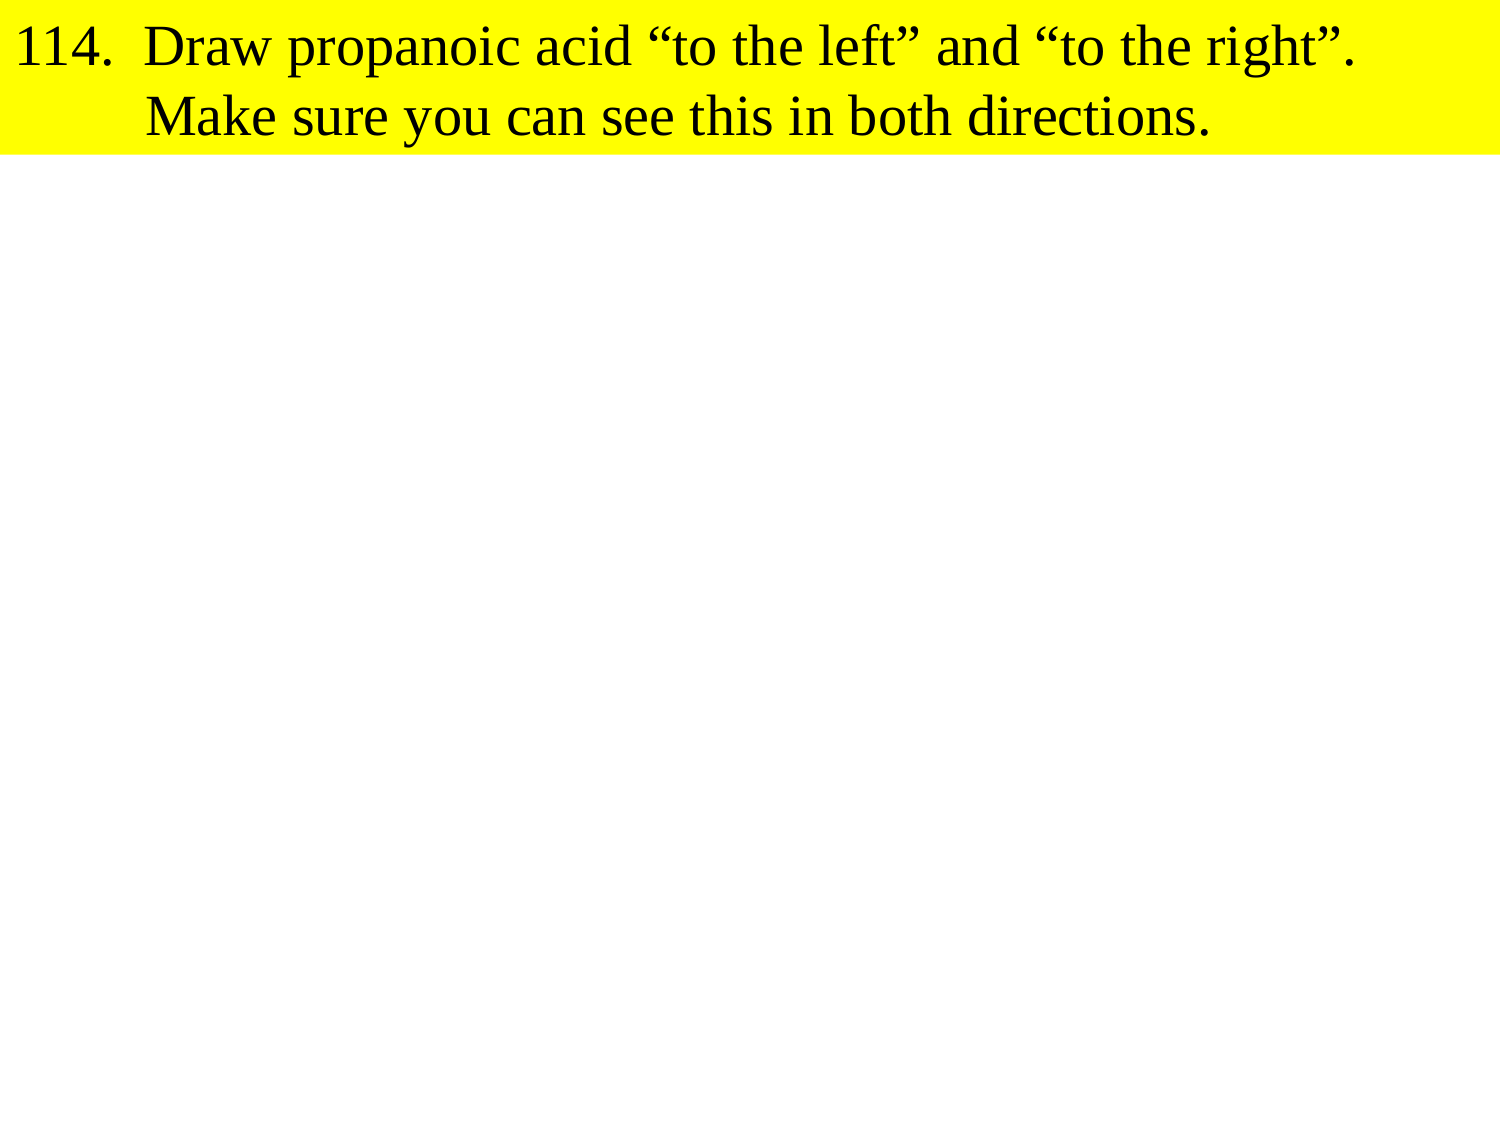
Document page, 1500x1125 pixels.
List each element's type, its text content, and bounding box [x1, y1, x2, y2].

text_box 114. Draw propanoic acid “to the left” and “to the right”. Make sure you can see this in both directions. [0, 0, 1500, 155]
